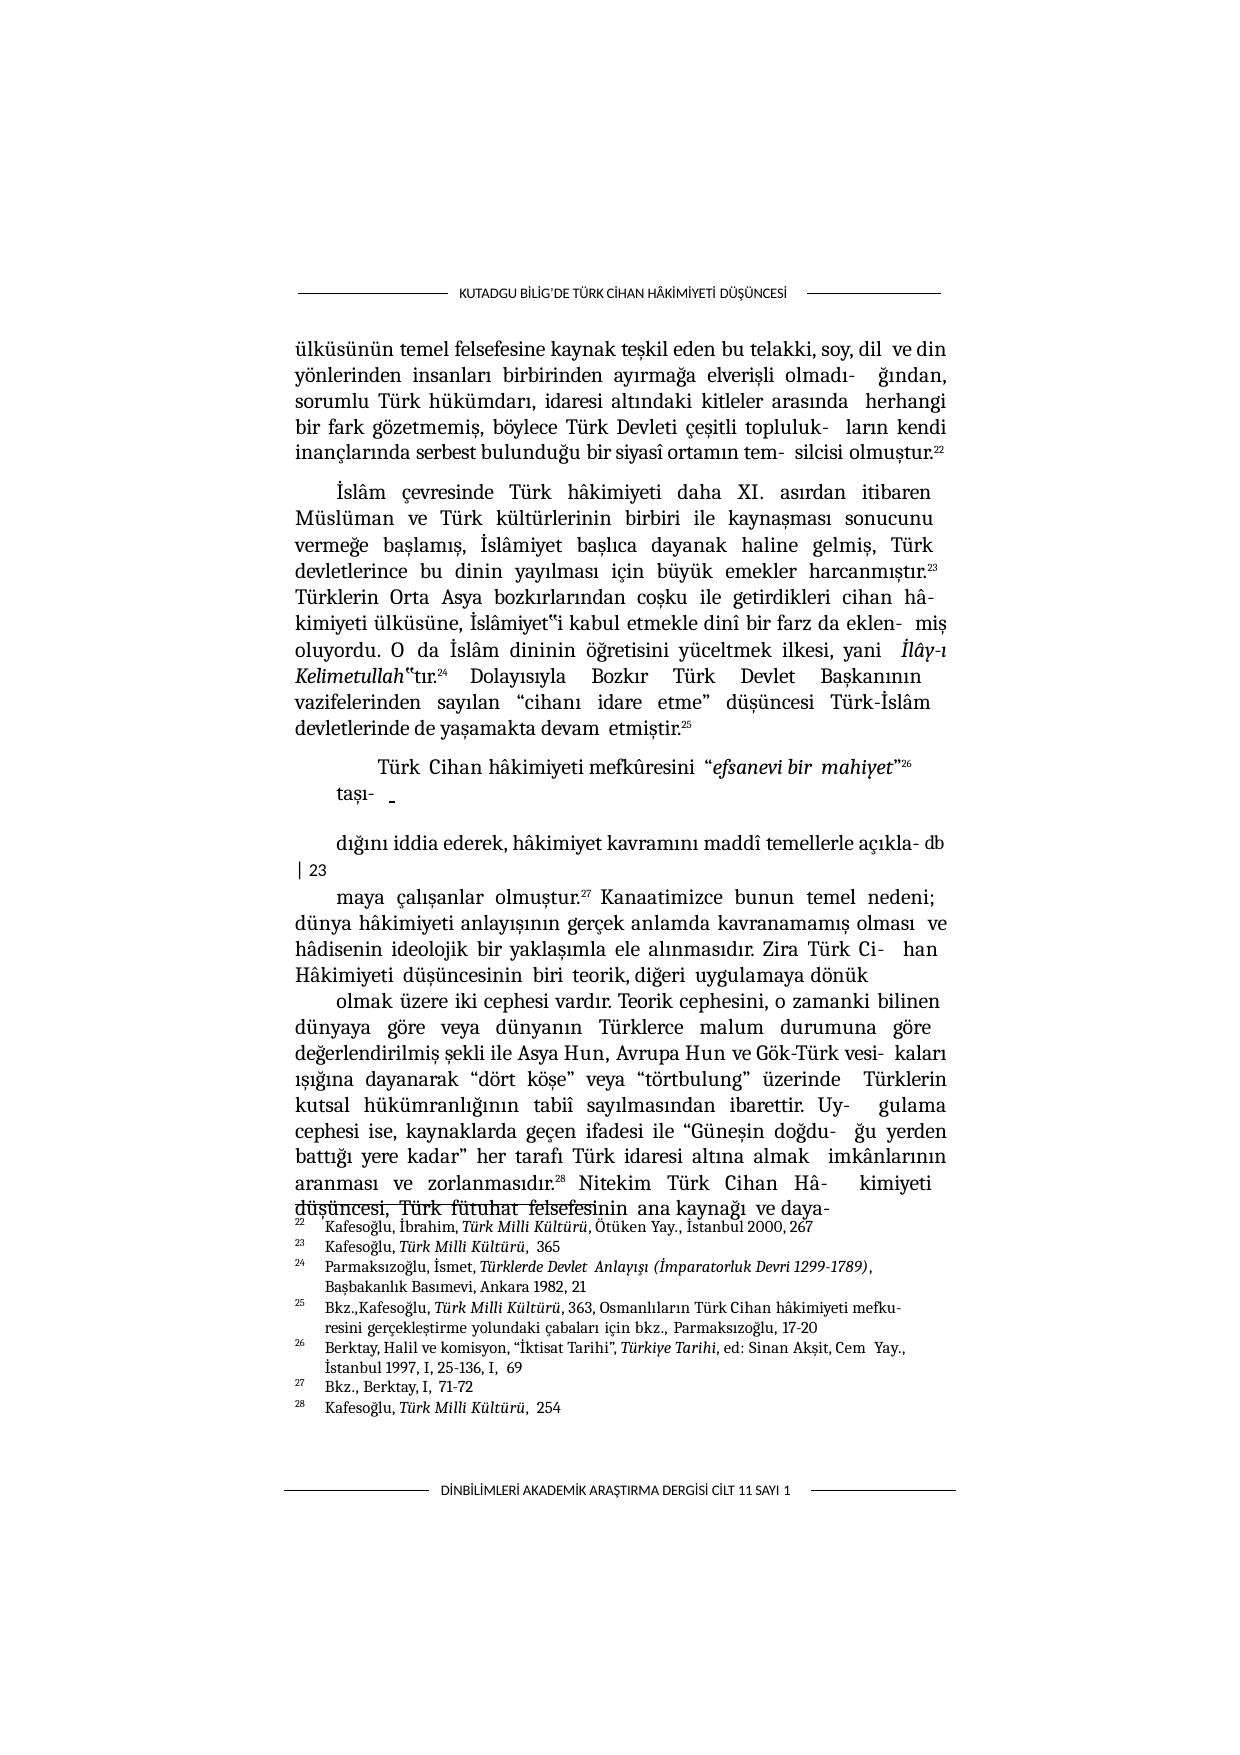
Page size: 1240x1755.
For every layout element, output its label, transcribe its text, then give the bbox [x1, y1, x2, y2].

text_box 27 28 [293, 1374, 309, 1410]
text_box 25 [293, 1294, 309, 1309]
footer DİNBİLİMLERİ AKADEMİK ARAŞTIRMA DERGİSİ CİLT 11 SAYI 1 [438, 1482, 802, 1755]
text_box 22 23 24 [293, 1213, 309, 1269]
text_box ülküsünün temel felsefesine kaynak teşkil eden bu telakki, soy, dil ve din yönlerinden insanları birbirinden ayırmağa elverişli olmadı- ğından, sorumlu Türk hükümdarı, idaresi altındaki kitleler arasında herhangi bir fark gözetmemiş, böylece Türk Devleti çeşitli topluluk- ların kendi inançlarında serbest bulunduğu bir siyasî ortamın tem- silcisi olmuştur.22 İslâm çevresinde Türk hâkimiyeti daha XI. asırdan itibaren Müslüman ve Türk kültürlerinin birbiri ile kaynaşması sonucunu vermeğe başlamış, İslâmiyet başlıca dayanak haline gelmiş, Türk devletlerince bu dinin yayılması için büyük emekler harcanmıştır.23 Türklerin Orta Asya bozkırlarından coşku ile getirdikleri cihan hâ- kimiyeti ülküsüne, İslâmiyet‟i kabul etmekle dinî bir farz da eklen- miş oluyordu. O da İslâm dininin öğretisini yüceltmek ilkesi, yani İlây-ı Kelimetullah‟tır.24 Dolayısıyla Bozkır Türk Devlet Başkanının vazifelerinden sayılan “cihanı idare etme” düşüncesi Türk-İslâm devletlerinde de yaşamakta devam etmiştir.25 Türk Cihan hâkimiyeti mefkûresini “efsanevi bir mahiyet”26 taşı- dığını iddia ederek, hâkimiyet kavramını maddî temellerle açıkla- db | 23 maya çalışanlar olmuştur.27 Kanaatimizce bunun temel nedeni; dünya hâkimiyeti anlayışının gerçek anlamda kavranamamış olması ve hâdisenin ideolojik bir yaklaşımla ele alınmasıdır. Zira Türk Ci- han Hâkimiyeti düşüncesinin biri teorik, diğeri uygulamaya dönük olmak üzere iki cephesi vardır. Teorik cephesini, o zamanki bilinen dünyaya göre veya dünyanın Türklerce malum durumuna göre değerlendirilmiş şekli ile Asya Hun, Avrupa Hun ve Gök-Türk vesi- kaları ışığına dayanarak “dört köşe” veya “törtbulung” üzerinde Türklerin kutsal hükümranlığının tabiî sayılmasından ibarettir. Uy- gulama cephesi ise, kaynaklarda geçen ifadesi ile “Güneşin doğdu- ğu yerden battığı yere kadar” her tarafı Türk idaresi altına almak imkânlarının aranması ve zorlanmasıdır.28 Nitekim Türk Cihan Hâ- kimiyeti düşüncesi, Türk fütuhat felsefesinin ana kaynağı ve daya- [293, 333, 1233, 1221]
text_box 26 [293, 1334, 309, 1349]
text_box KUTADGU BİLİG’DE TÜRK CİHAN HÂKİMİYETİ DÜŞÜNCESİ [457, 281, 798, 302]
text_box Kafesoğlu, İbrahim, Türk Milli Kültürü, Ötüken Yay., İstanbul 2000, 267 Kafesoğlu, Türk Milli Kültürü, 365 Parmaksızoğlu, İsmet, Türklerde Devlet Anlayışı (İmparatorluk Devri 1299-1789), Başbakanlık Basımevi, Ankara 1982, 21 Bkz.,Kafesoğlu, Türk Milli Kültürü, 363, Osmanlıların Türk Cihan hâkimiyeti mefku- resini gerçekleştirme yolundaki çabaları için bkz., Parmaksızoğlu, 17-20 Berktay, Halil ve komisyon, “İktisat Tarihi”, Türkiye Tarihi, ed: Sinan Akşit, Cem Yay., İstanbul 1997, I, 25-136, I, 69 Bkz., Berktay, I, 71-72 Kafesoğlu, Türk Milli Kültürü, 254 [322, 1213, 948, 1417]
